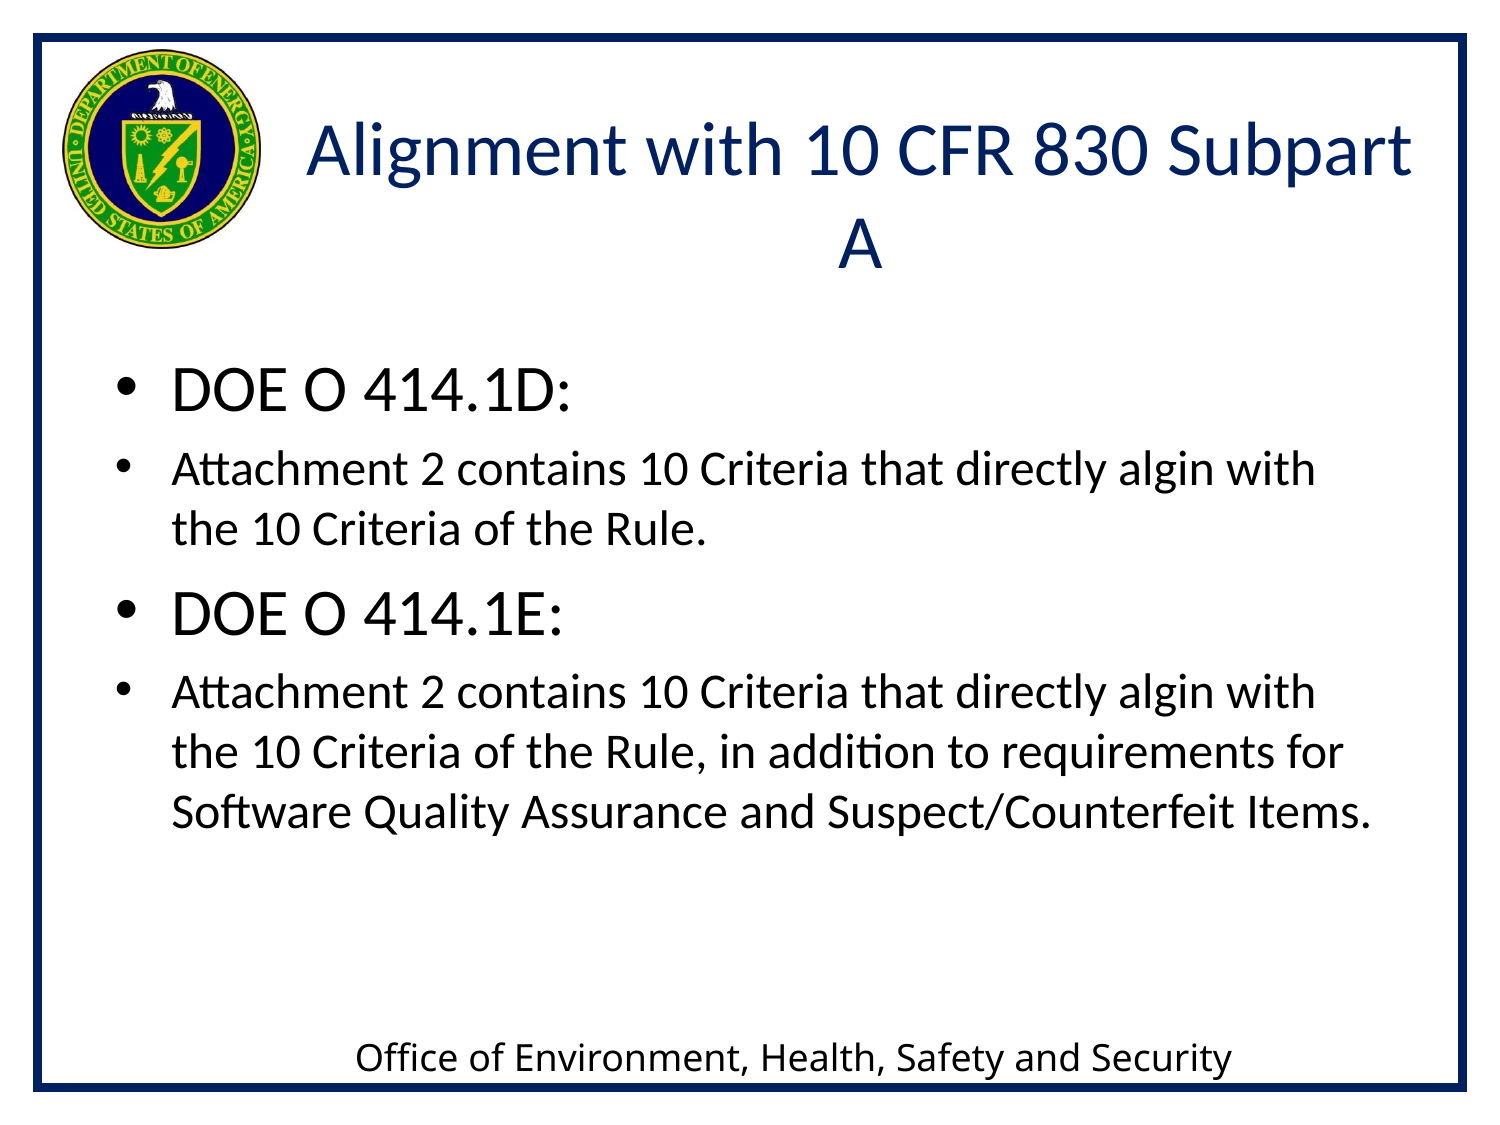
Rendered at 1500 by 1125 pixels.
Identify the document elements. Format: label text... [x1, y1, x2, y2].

picture [62, 49, 261, 249]
list DOE O 414.1D: Attachment 2 contains 10 Criteria that directly algin with the 10 Criteria of the Rule. DOE O 414.1E: Attachment 2 contains 10 Criteria that directly algin with the 10 Criteria of the Rule, in addition to requirements for Software Quality Assurance and Suspect/Counterfeit Items. [99, 337, 1400, 1018]
title Alignment with 10 CFR 830 Subpart A [287, 90, 1435, 292]
